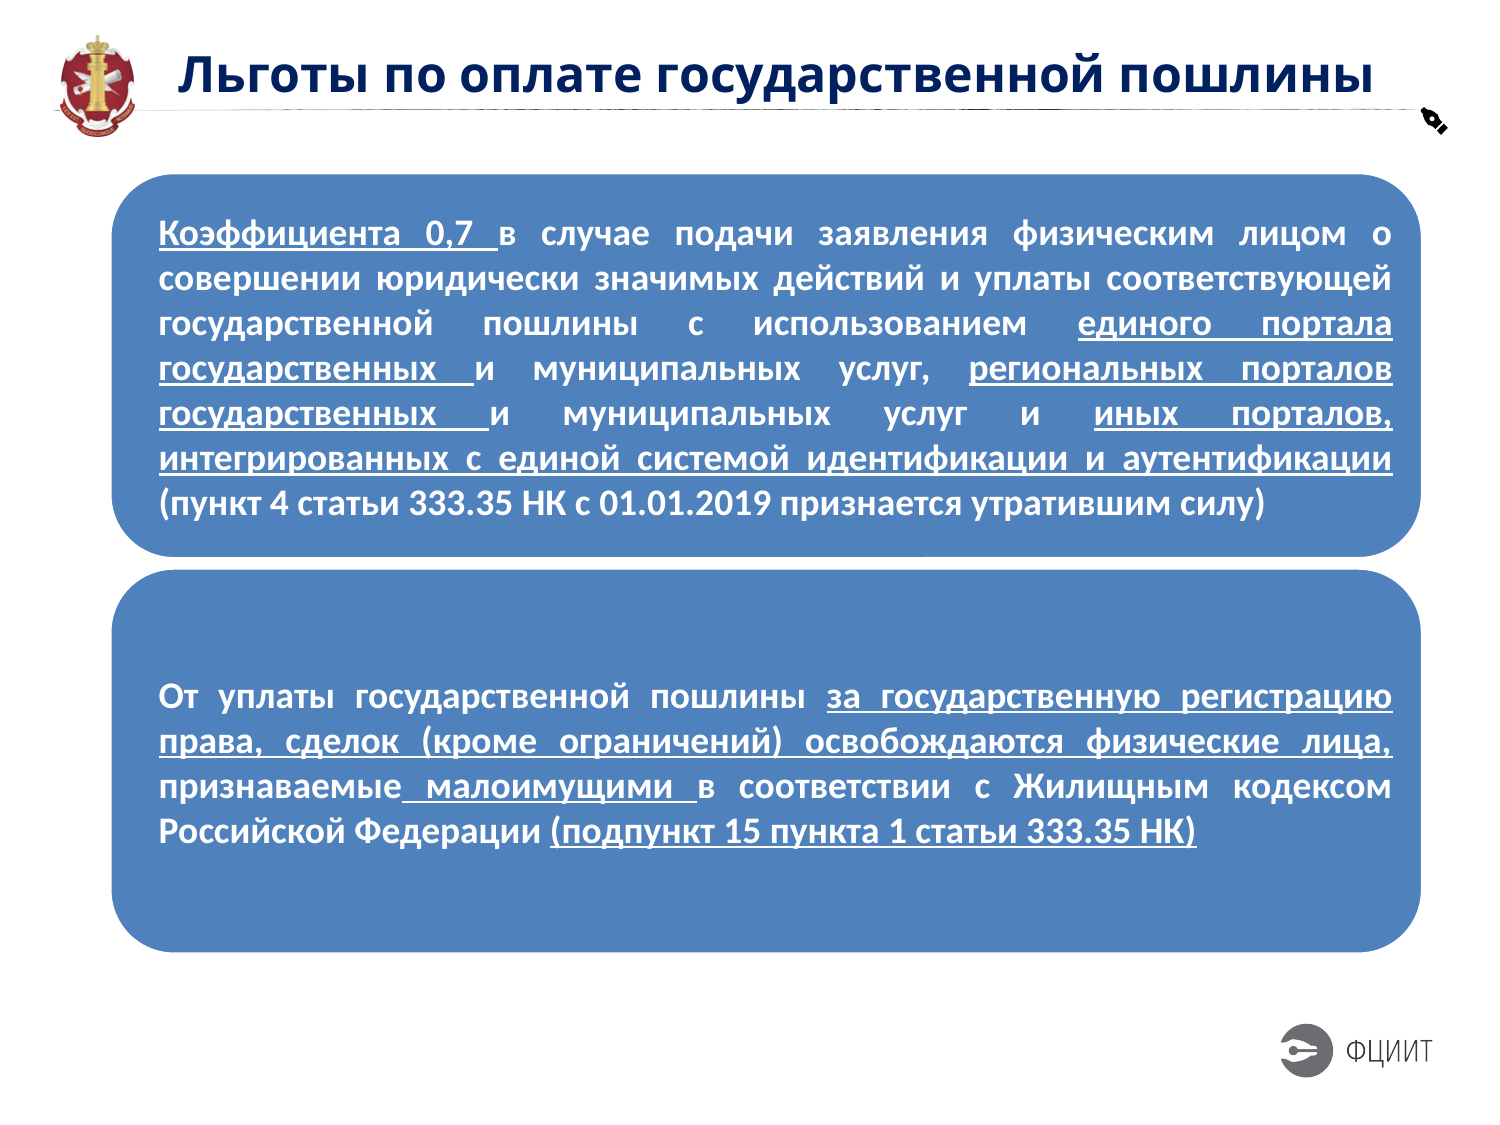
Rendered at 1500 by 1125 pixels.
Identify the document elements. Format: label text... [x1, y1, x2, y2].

picture [0, 35, 1500, 180]
title Льготы по оплате государственной пошлины [155, 35, 1412, 109]
picture [1216, 938, 1485, 1125]
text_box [109, 136, 1424, 991]
